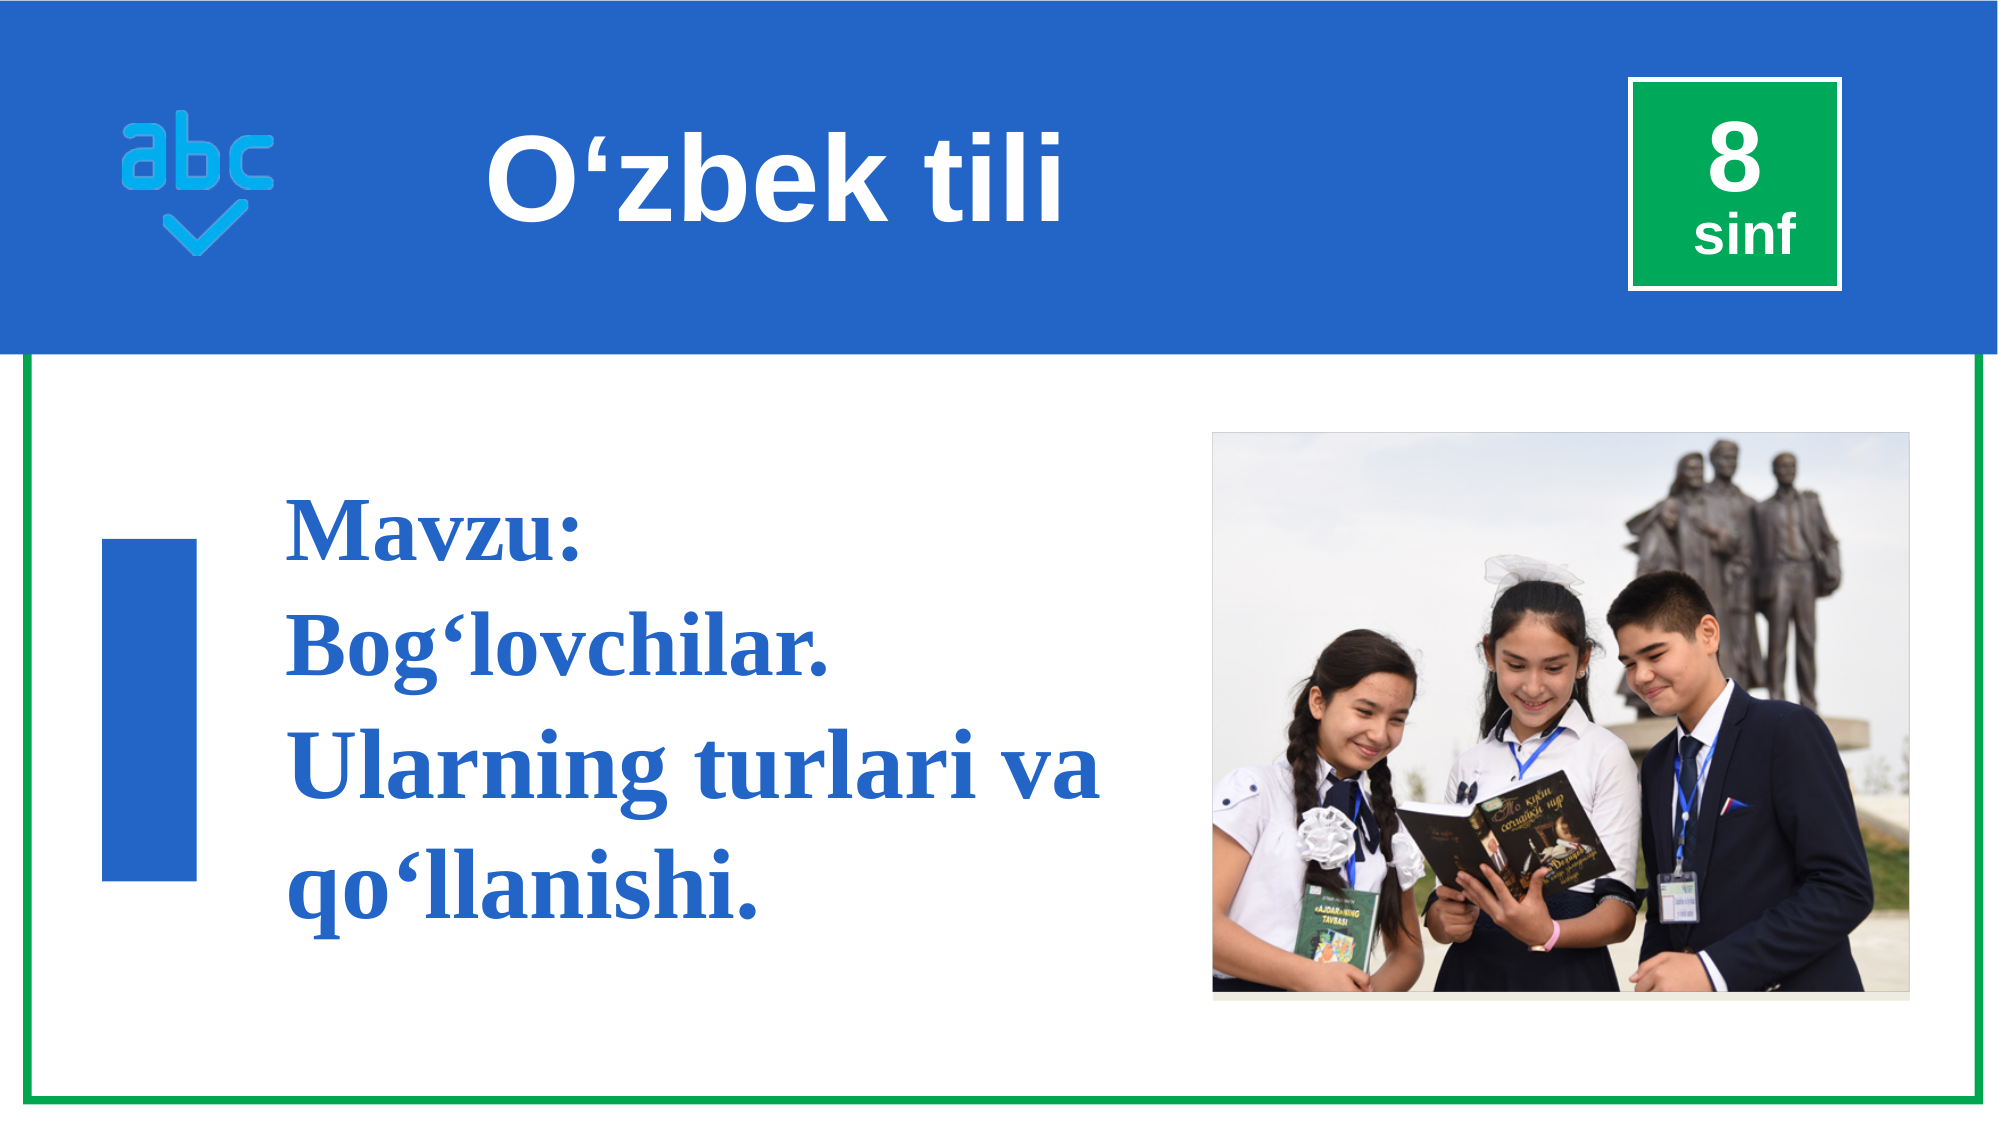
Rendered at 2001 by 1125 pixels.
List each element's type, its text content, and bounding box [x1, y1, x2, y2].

title O‘zbek tili [342, 92, 1488, 247]
text_box [175, 110, 220, 190]
text_box [102, 538, 197, 882]
text_box [162, 199, 249, 256]
text_box [0, 0, 1998, 355]
text_box 8 [1707, 86, 1768, 192]
picture [1212, 432, 1910, 992]
text_box [1630, 79, 1840, 289]
text_box Mavzu: Bog‘lovchilar. Ularning turlari va qo‘llanishi. [279, 464, 1343, 1082]
text_box [121, 123, 167, 190]
text_box sinf [1658, 192, 1830, 267]
text_box [229, 135, 274, 190]
